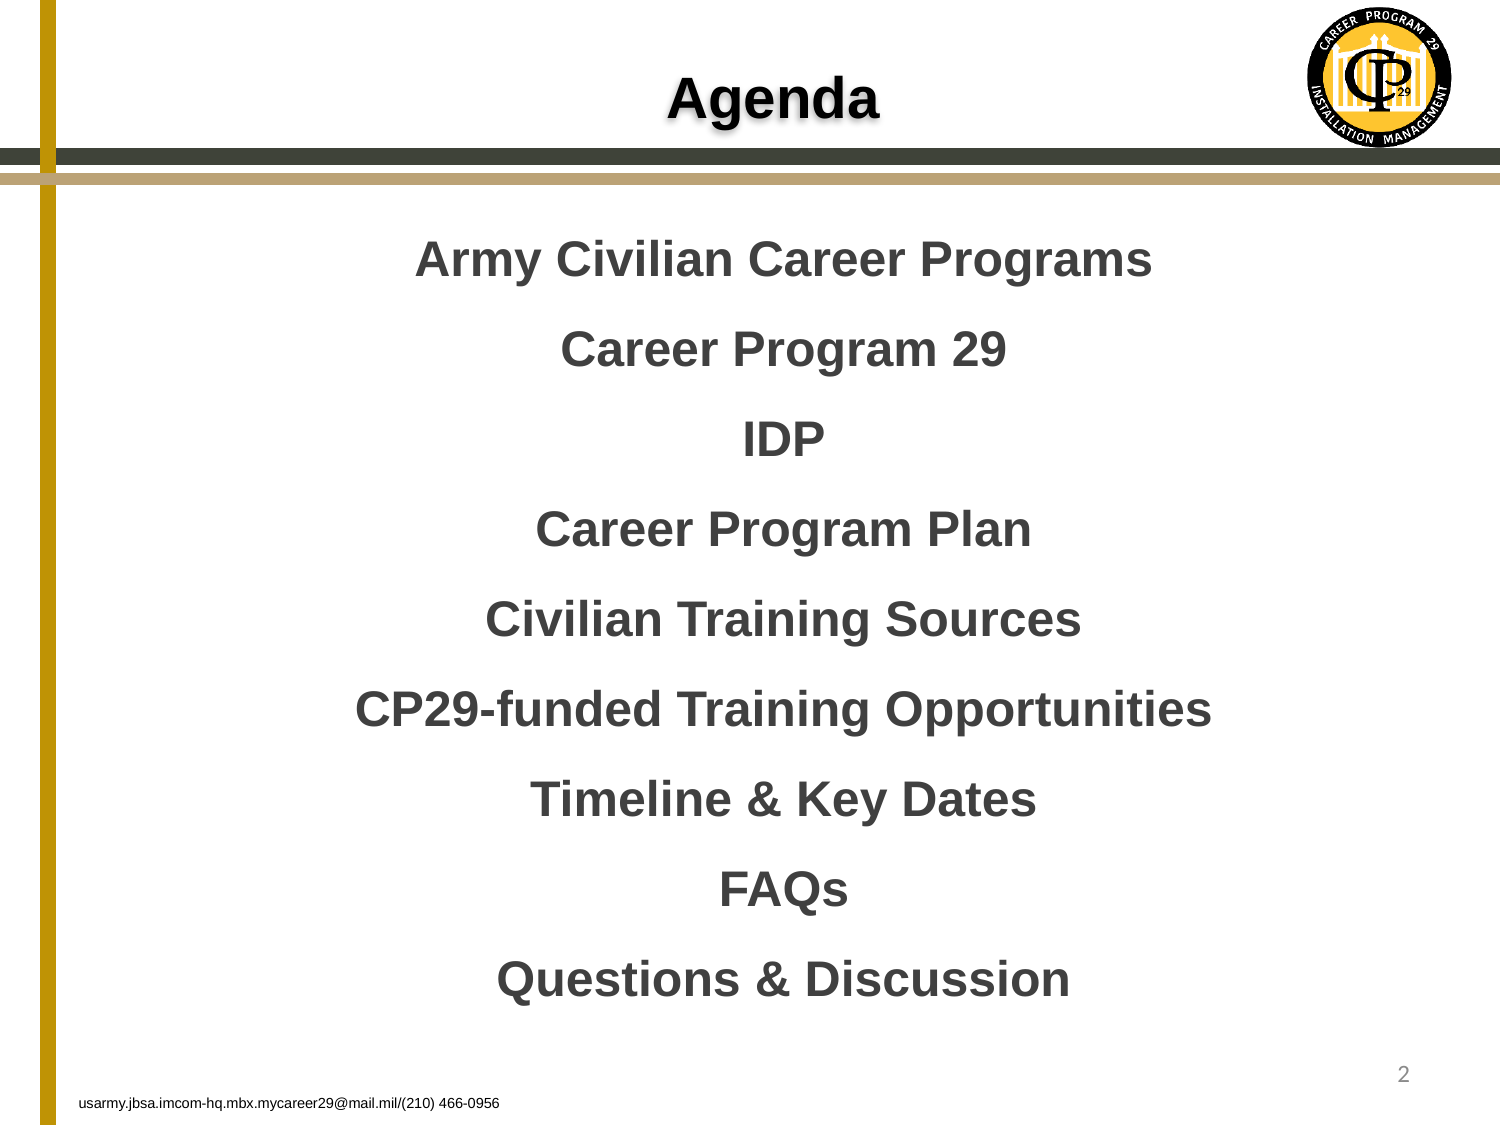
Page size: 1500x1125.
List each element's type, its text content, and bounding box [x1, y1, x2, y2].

slide_number 2 [1074, 1042, 1425, 1103]
text_box usarmy.jbsa.imcom-hq.mbx.mycareer29@mail.mil/(210) 466-0956 [63, 1086, 628, 1119]
title Agenda [63, 1, 1483, 189]
text_box Army Civilian Career Programs Career Program 29 IDP Career Program Plan Civilian Training Sources CP29-funded Training Opportunities Timeline & Key Dates FAQs Questions & Discussion [85, 188, 1483, 1014]
